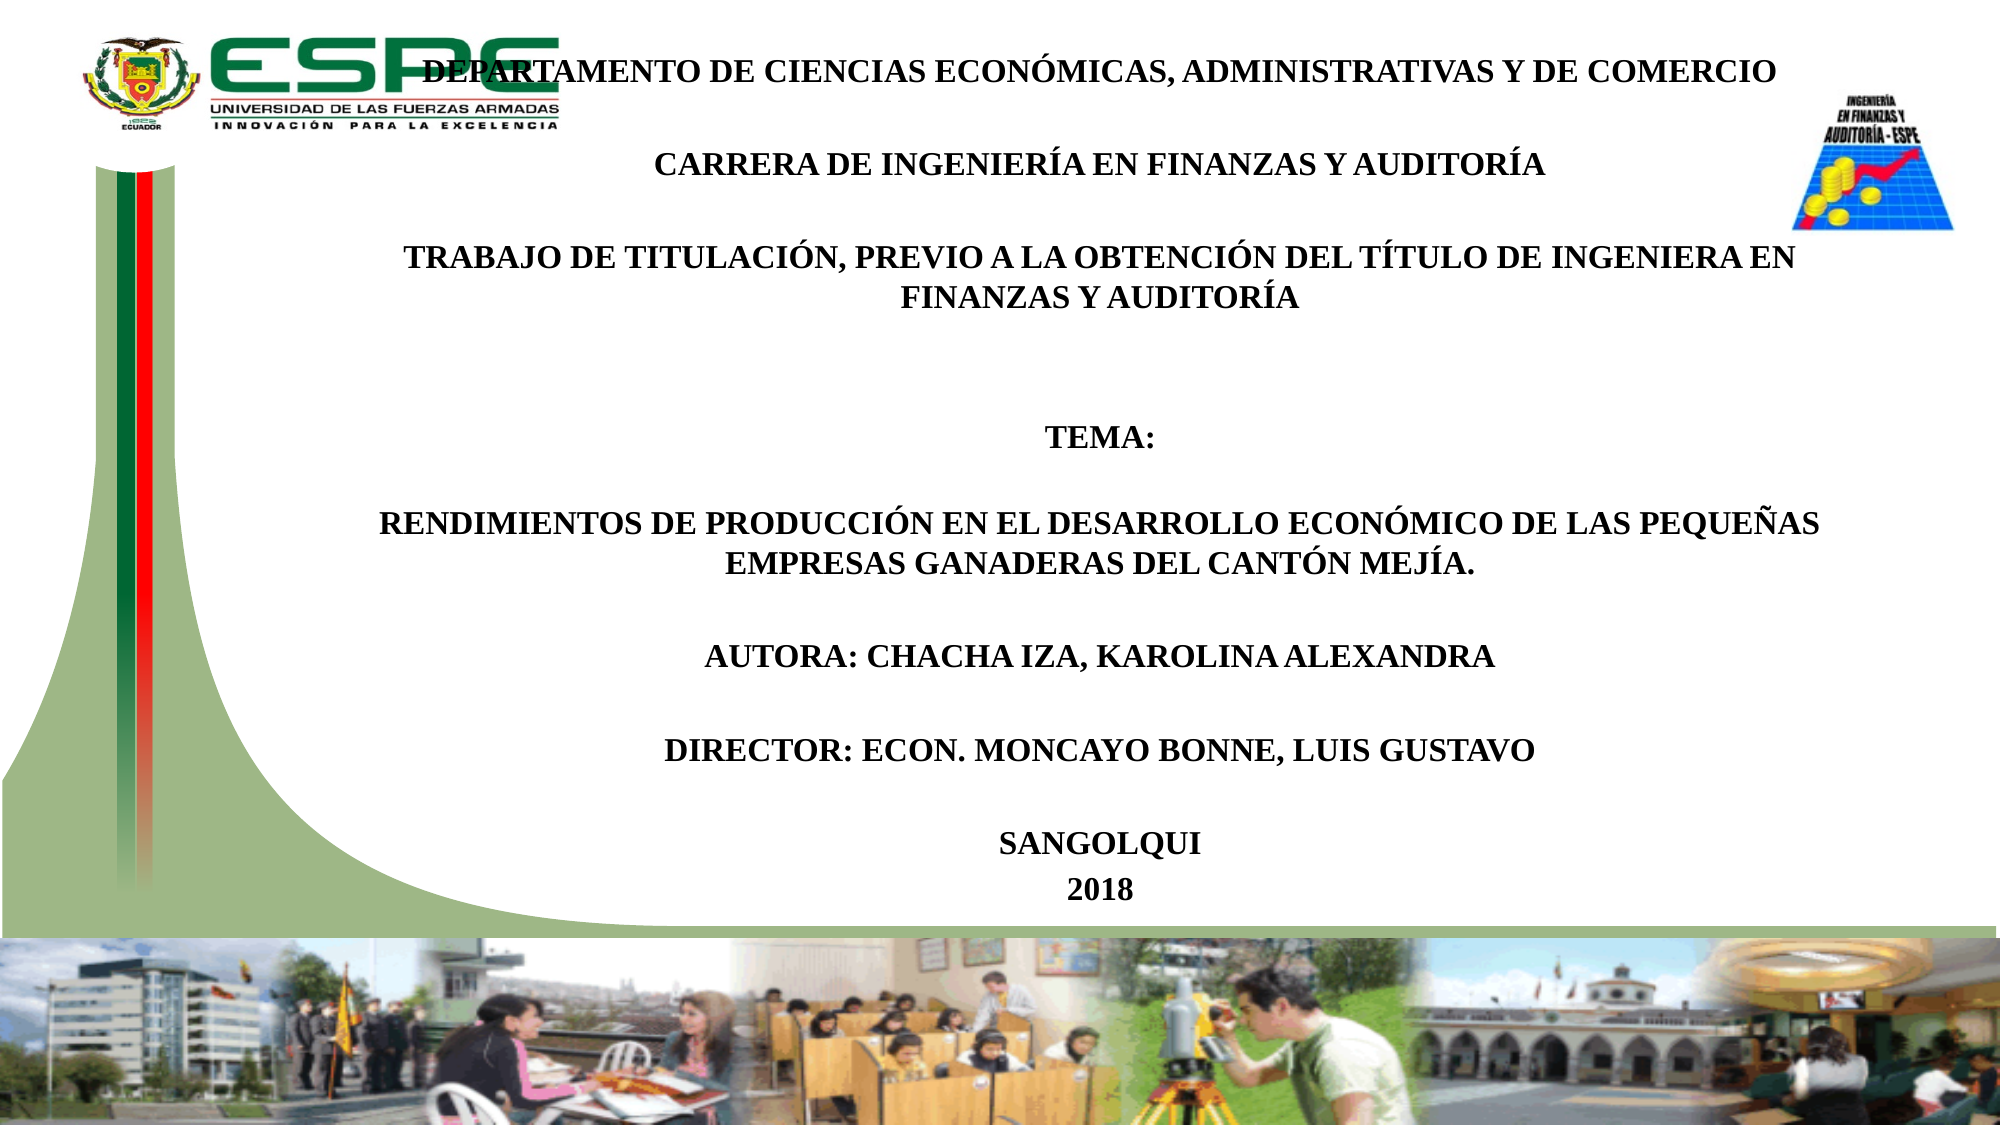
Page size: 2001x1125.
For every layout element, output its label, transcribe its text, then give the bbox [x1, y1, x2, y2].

text_box DEPARTAMENTO DE CIENCIAS ECONÓMICAS, ADMINISTRATIVAS Y DE COMERCIO CARRERA DE INGENIERÍA EN FINANZAS Y AUDITORÍA TRABAJO DE TITULACIÓN, PREVIO A LA OBTENCIÓN DEL TÍTULO DE INGENIERA EN FINANZAS Y AUDITORÍA TEMA: RENDIMIENTOS DE PRODUCCIÓN EN EL DESARROLLO ECONÓMICO DE LAS PEQUEÑAS EMPRESAS GANADERAS DEL CANTÓN MEJÍA. AUTORA: CHACHA IZA, KAROLINA ALEXANDRA DIRECTOR: ECON. MONCAYO BONNE, LUIS GUSTAVO SANGOLQUI 2018 [303, 0, 1898, 816]
picture [7, 30, 303, 134]
picture [1791, 89, 1957, 236]
picture [0, 938, 2000, 1125]
